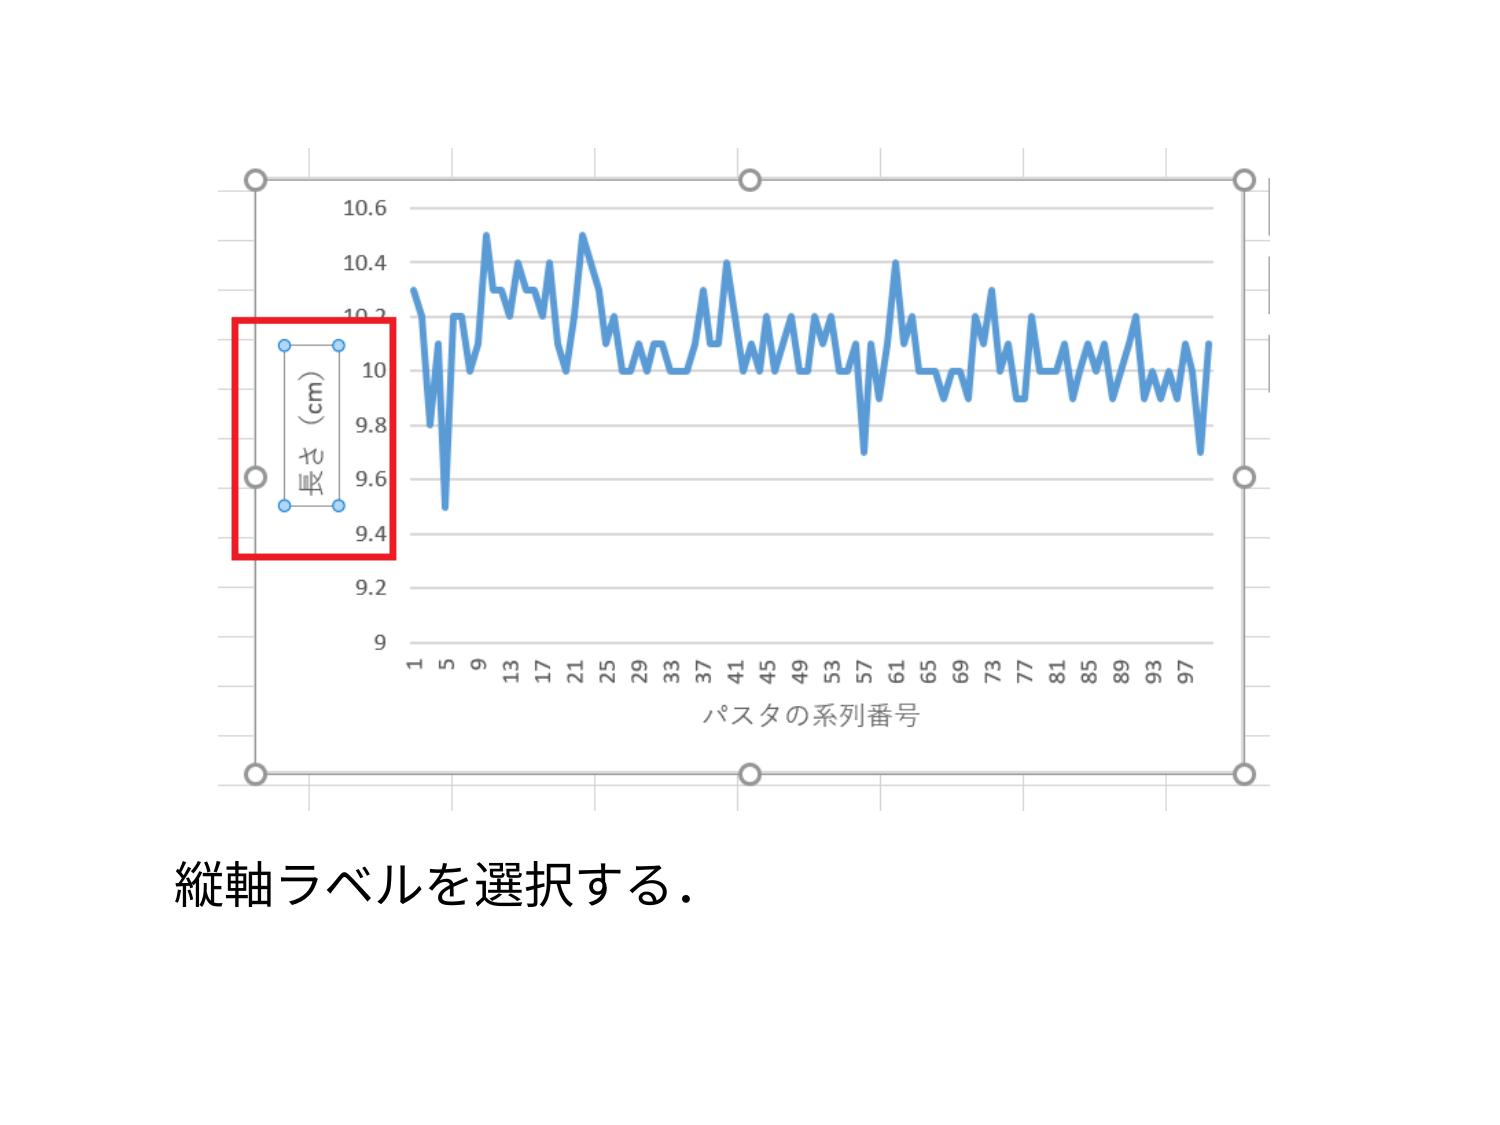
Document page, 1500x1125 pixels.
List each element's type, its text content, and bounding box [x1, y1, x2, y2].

text_box 縦軸ラベルを選択する． [159, 845, 1367, 921]
picture [218, 148, 1270, 811]
